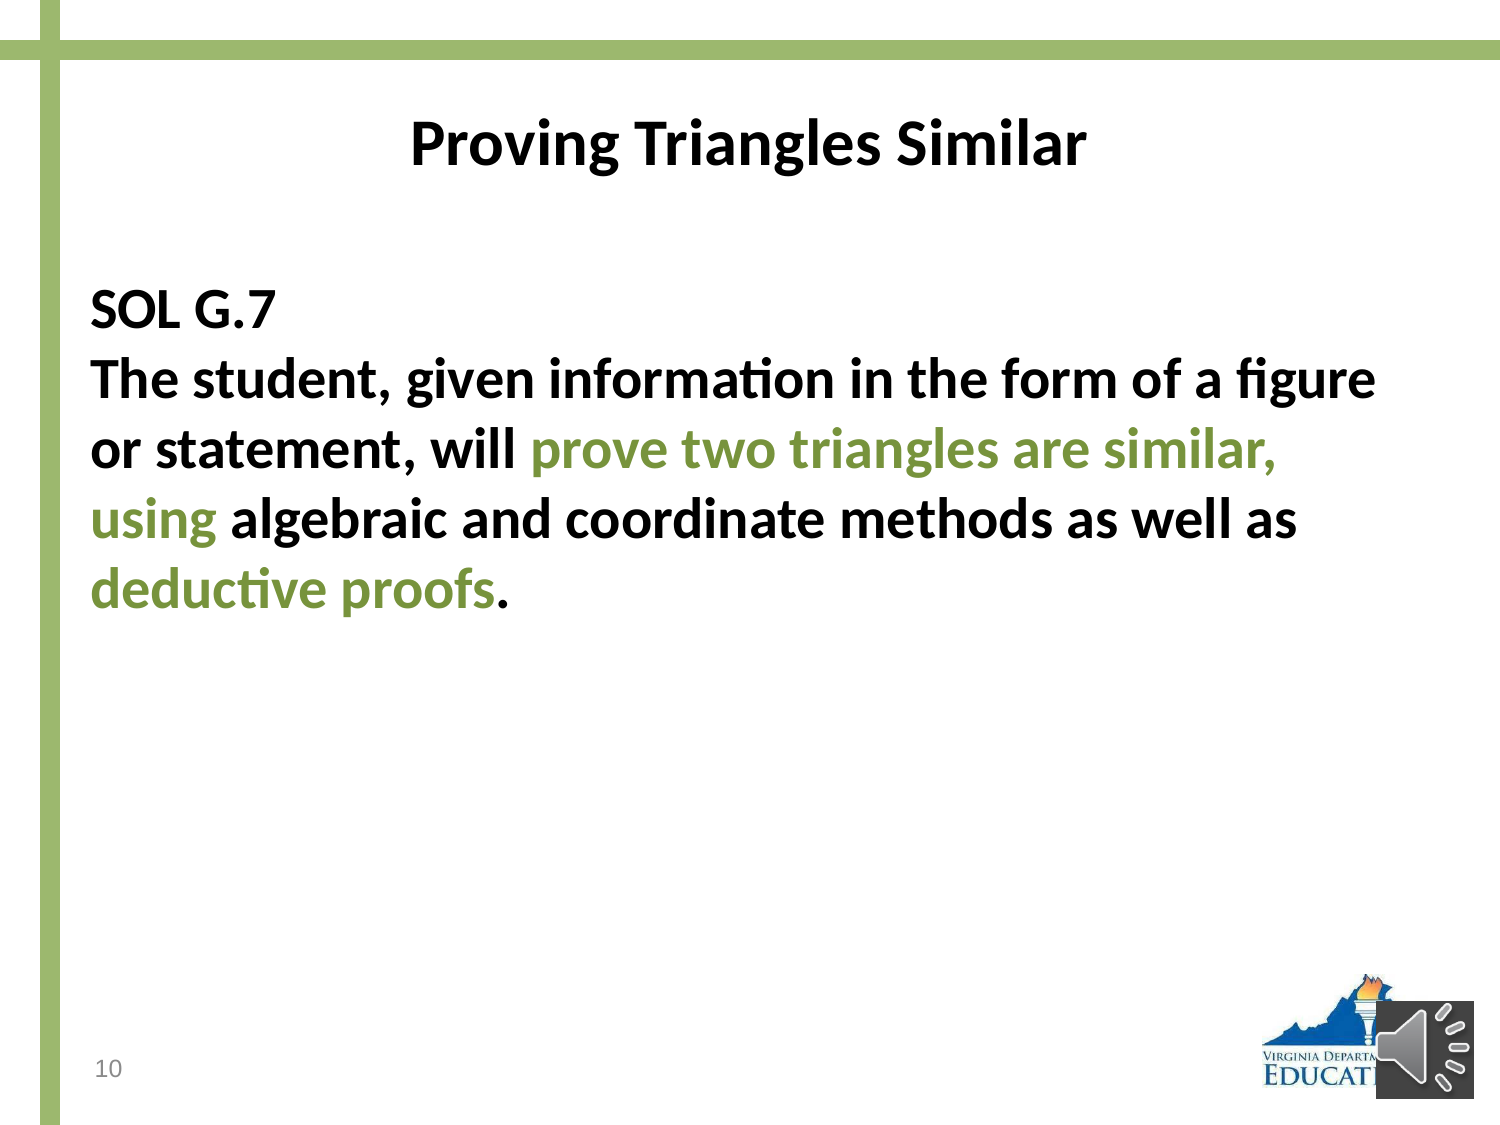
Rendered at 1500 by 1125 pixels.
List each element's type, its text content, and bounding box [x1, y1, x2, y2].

list SOL G.7 The student, given information in the form of a figure or statement, will prove two triangles are similar, using algebraic and coordinate methods as well as deductive proofs. [74, 262, 1426, 1006]
slide_number 10 [62, 1037, 138, 1098]
title Proving Triangles Similar [74, 44, 1426, 233]
picture [1262, 974, 1476, 1101]
